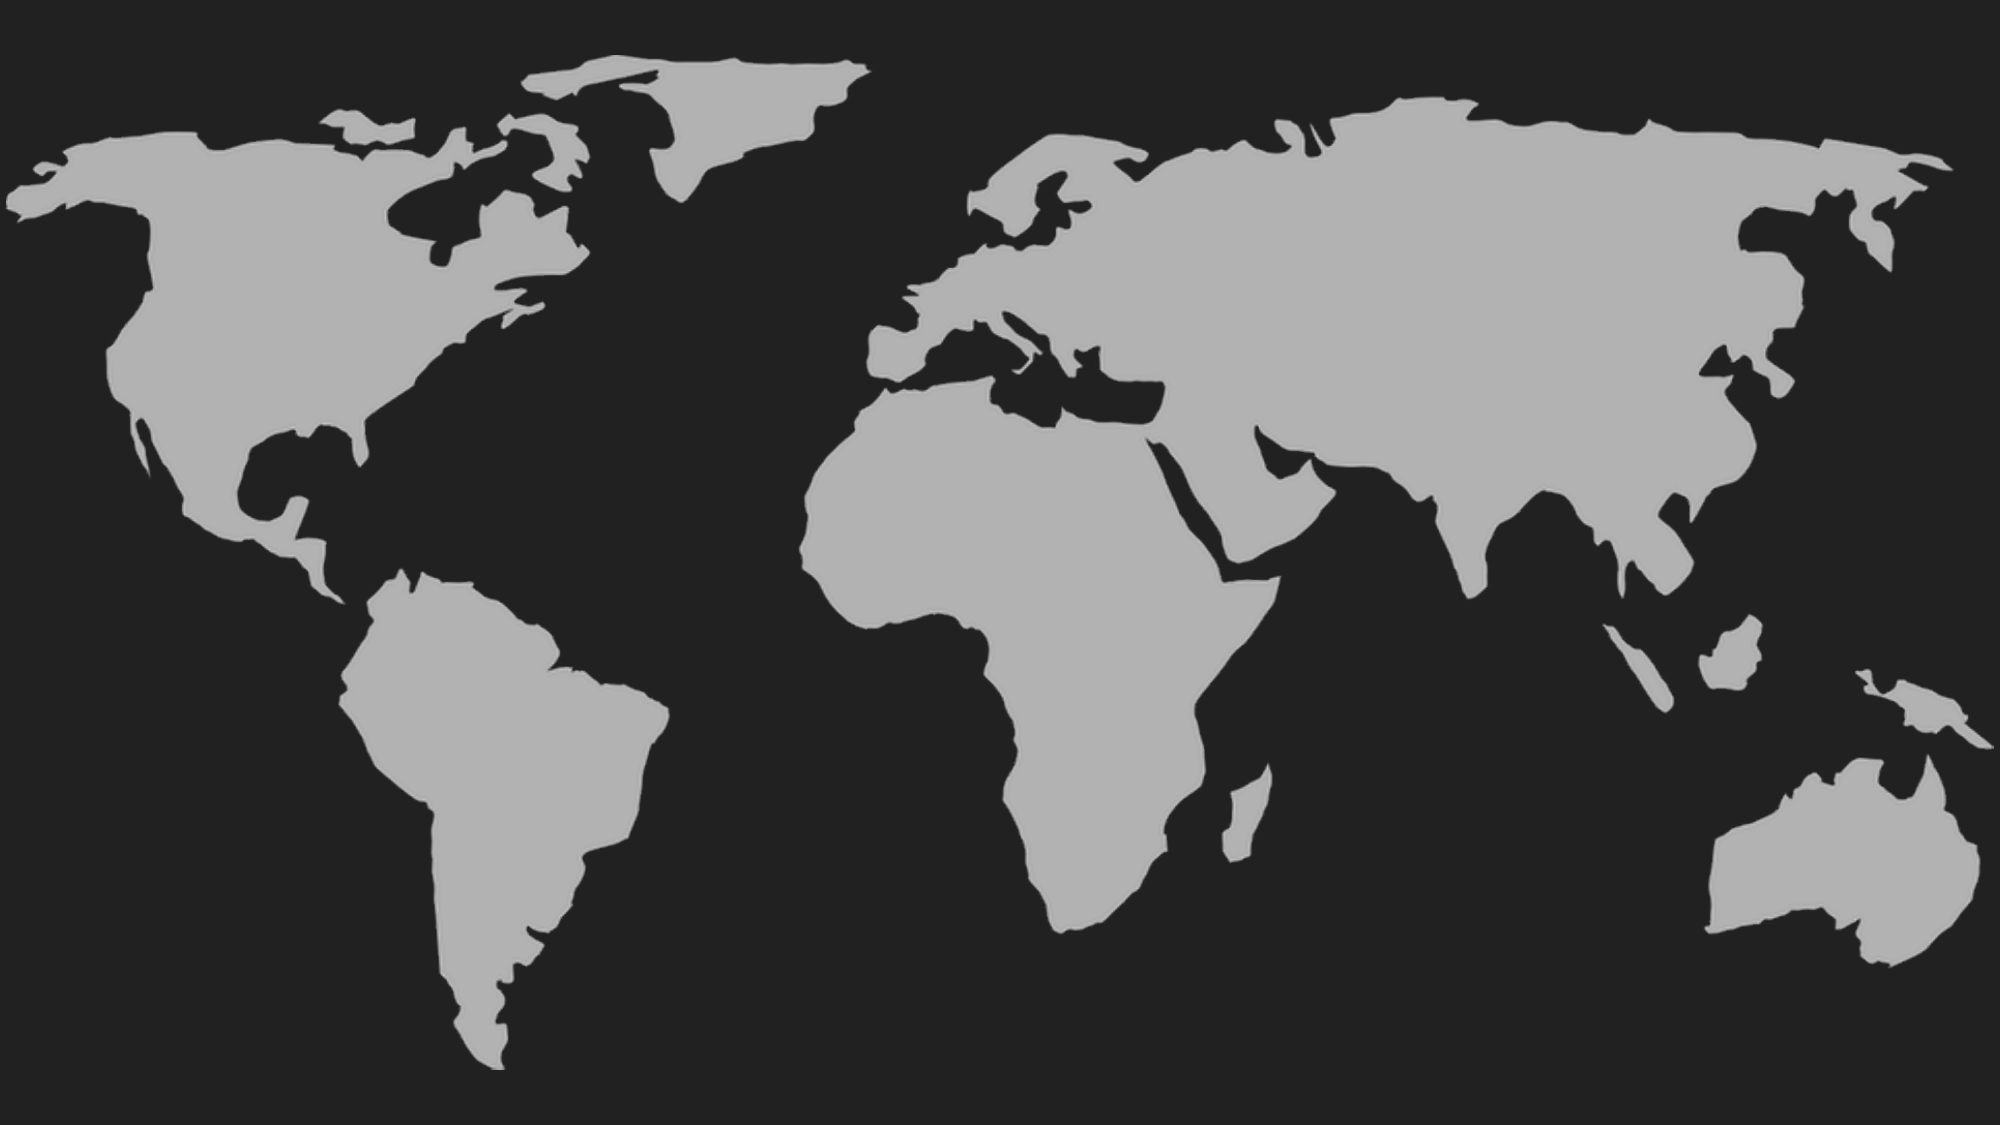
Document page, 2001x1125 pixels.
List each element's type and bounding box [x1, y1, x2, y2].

picture [6, 55, 1994, 1070]
